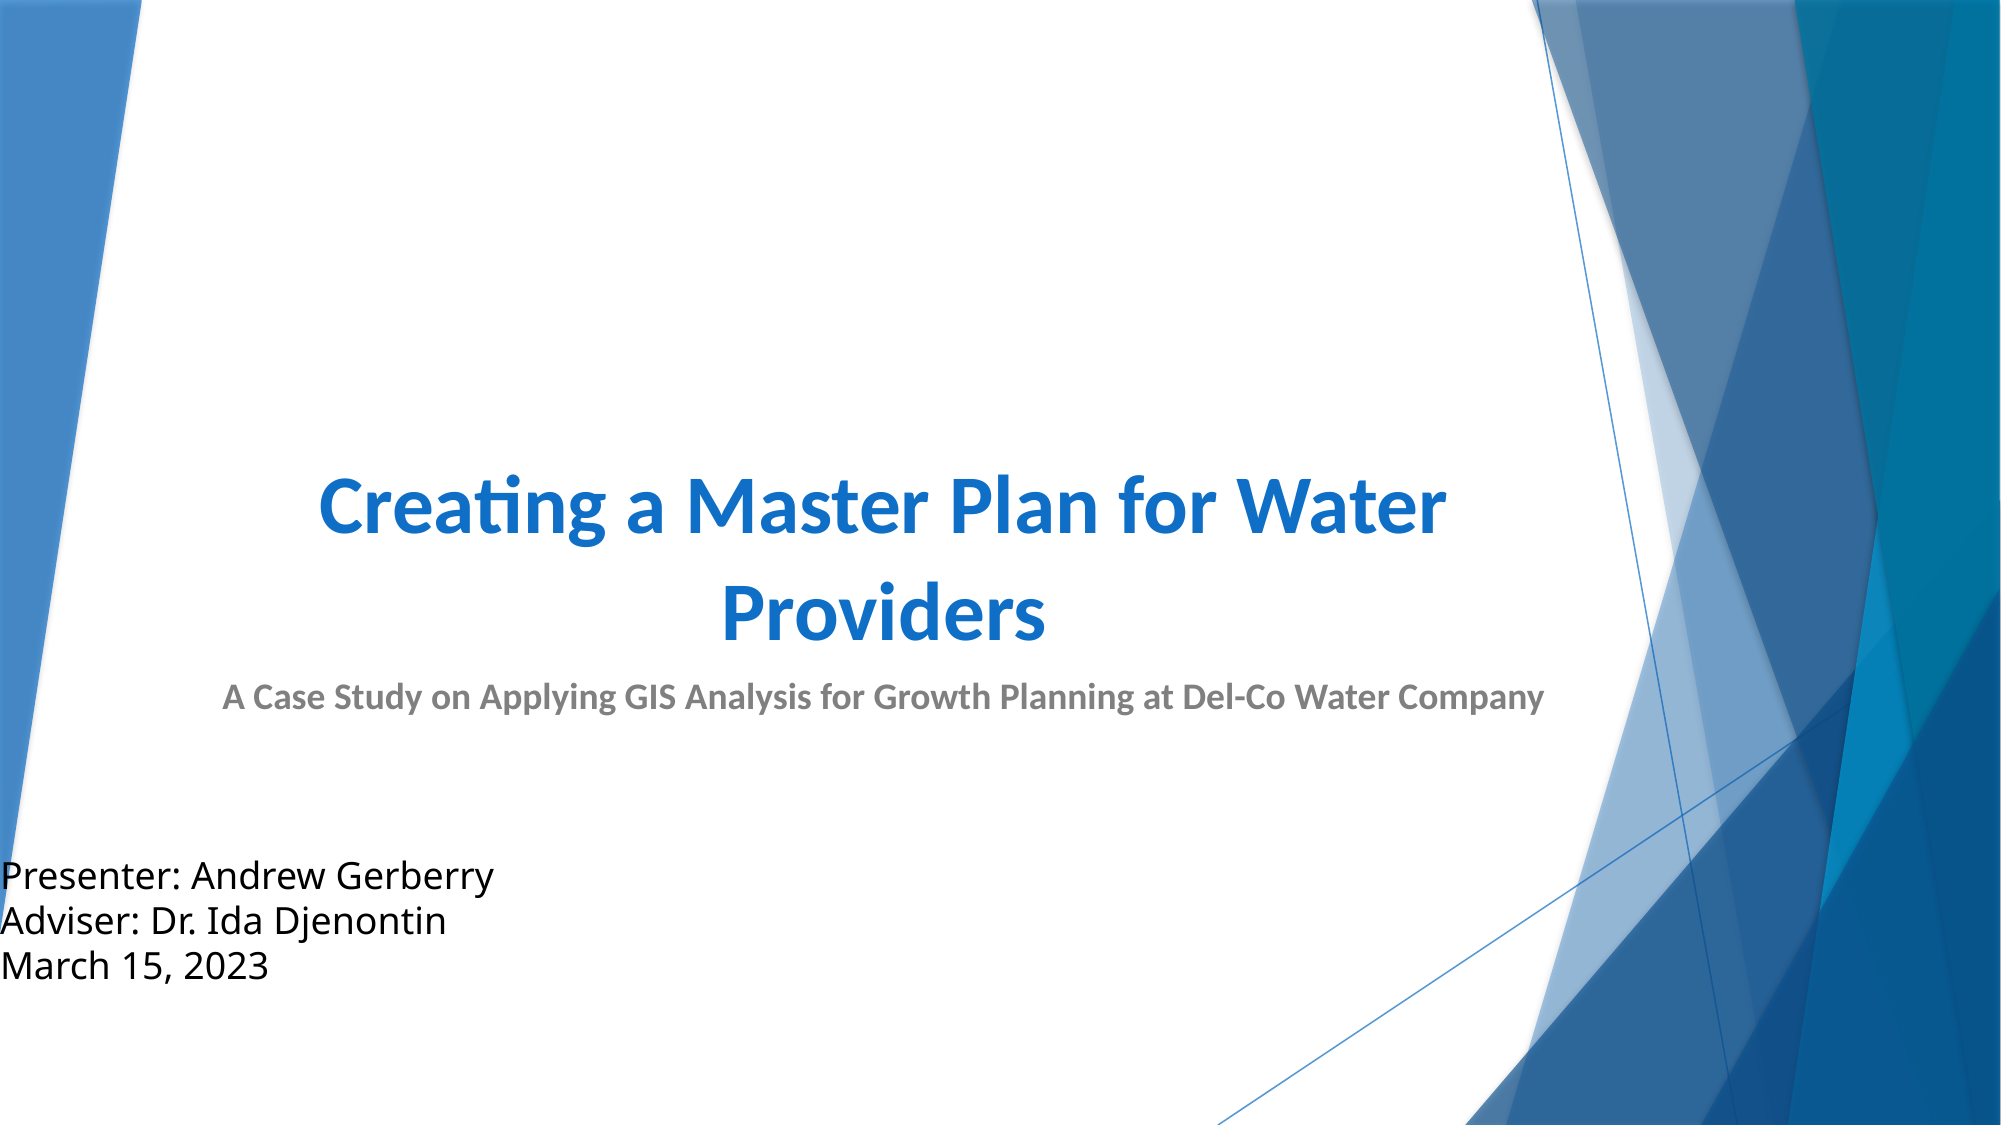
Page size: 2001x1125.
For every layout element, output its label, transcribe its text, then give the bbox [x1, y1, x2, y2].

text_box Presenter: Andrew Gerberry Adviser: Dr. Ida Djenontin March 15, 2023 [0, 844, 510, 995]
subtitle A Case Study on Applying GIS Analysis for Growth Planning at Del-Co Water Company [204, 664, 1565, 845]
title Creating a Master Plan for Water Providers [247, 394, 1522, 664]
